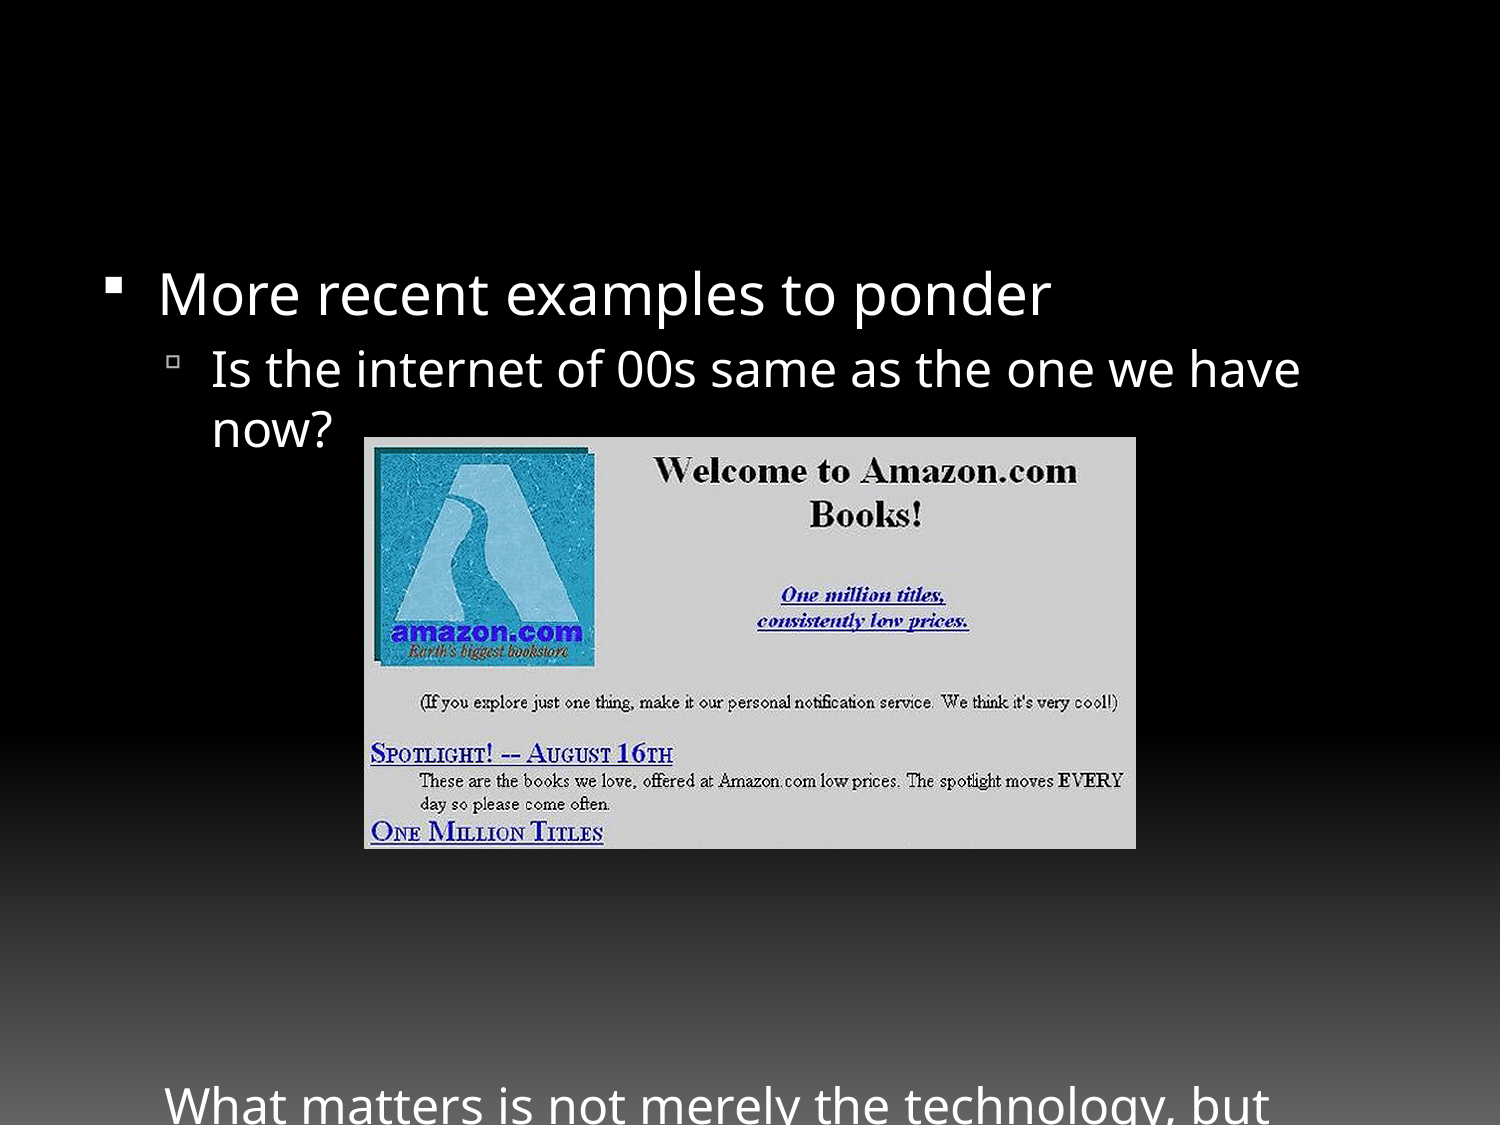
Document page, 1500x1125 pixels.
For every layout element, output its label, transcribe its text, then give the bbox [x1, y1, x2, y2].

picture [364, 437, 1136, 849]
list More recent examples to ponder Is the internet of 00s same as the one we have now? What matters is not merely the technology, but technology in context to our lived experiences. [75, 249, 1425, 1050]
